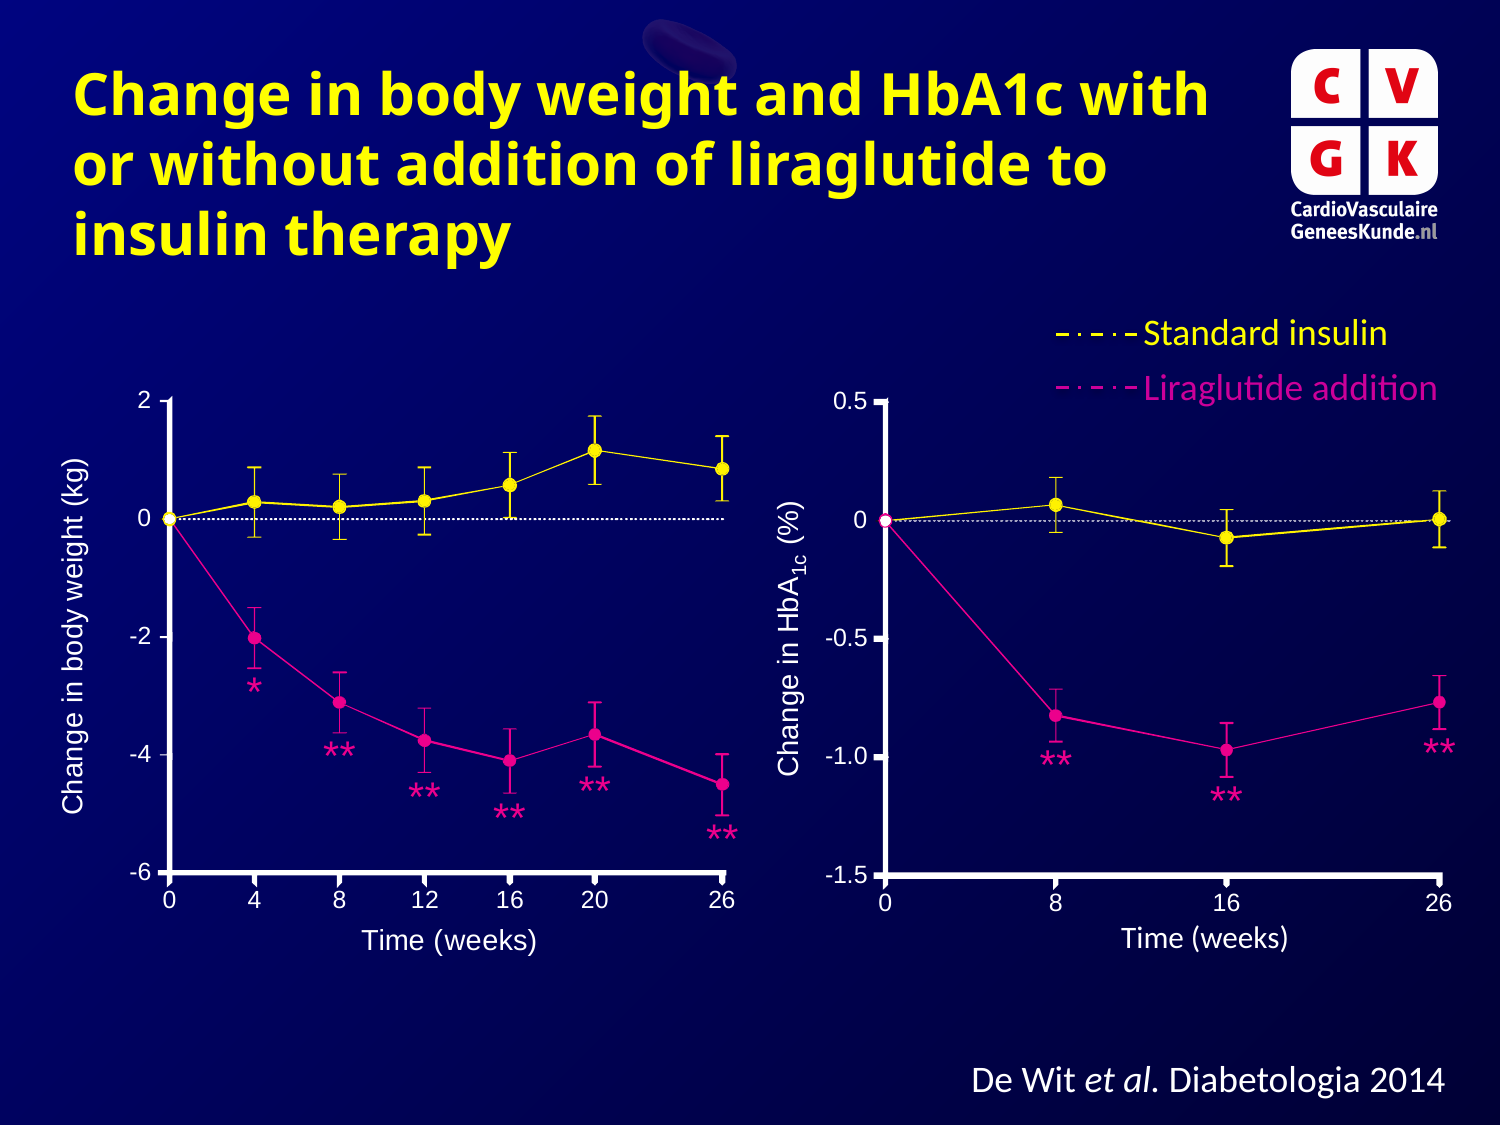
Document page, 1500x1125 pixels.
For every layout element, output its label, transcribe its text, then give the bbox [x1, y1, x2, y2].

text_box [1055, 299, 1494, 417]
picture [1291, 49, 1438, 239]
picture [772, 387, 1456, 918]
text_box De Wit et al. Diabetologia 2014 [956, 1047, 1494, 1108]
picture [56, 387, 738, 957]
text_box Time (weeks) [1106, 926, 1366, 962]
title Change in body weight and HbA1c with or without addition of liraglutide to insulin therapy [57, 49, 1285, 212]
